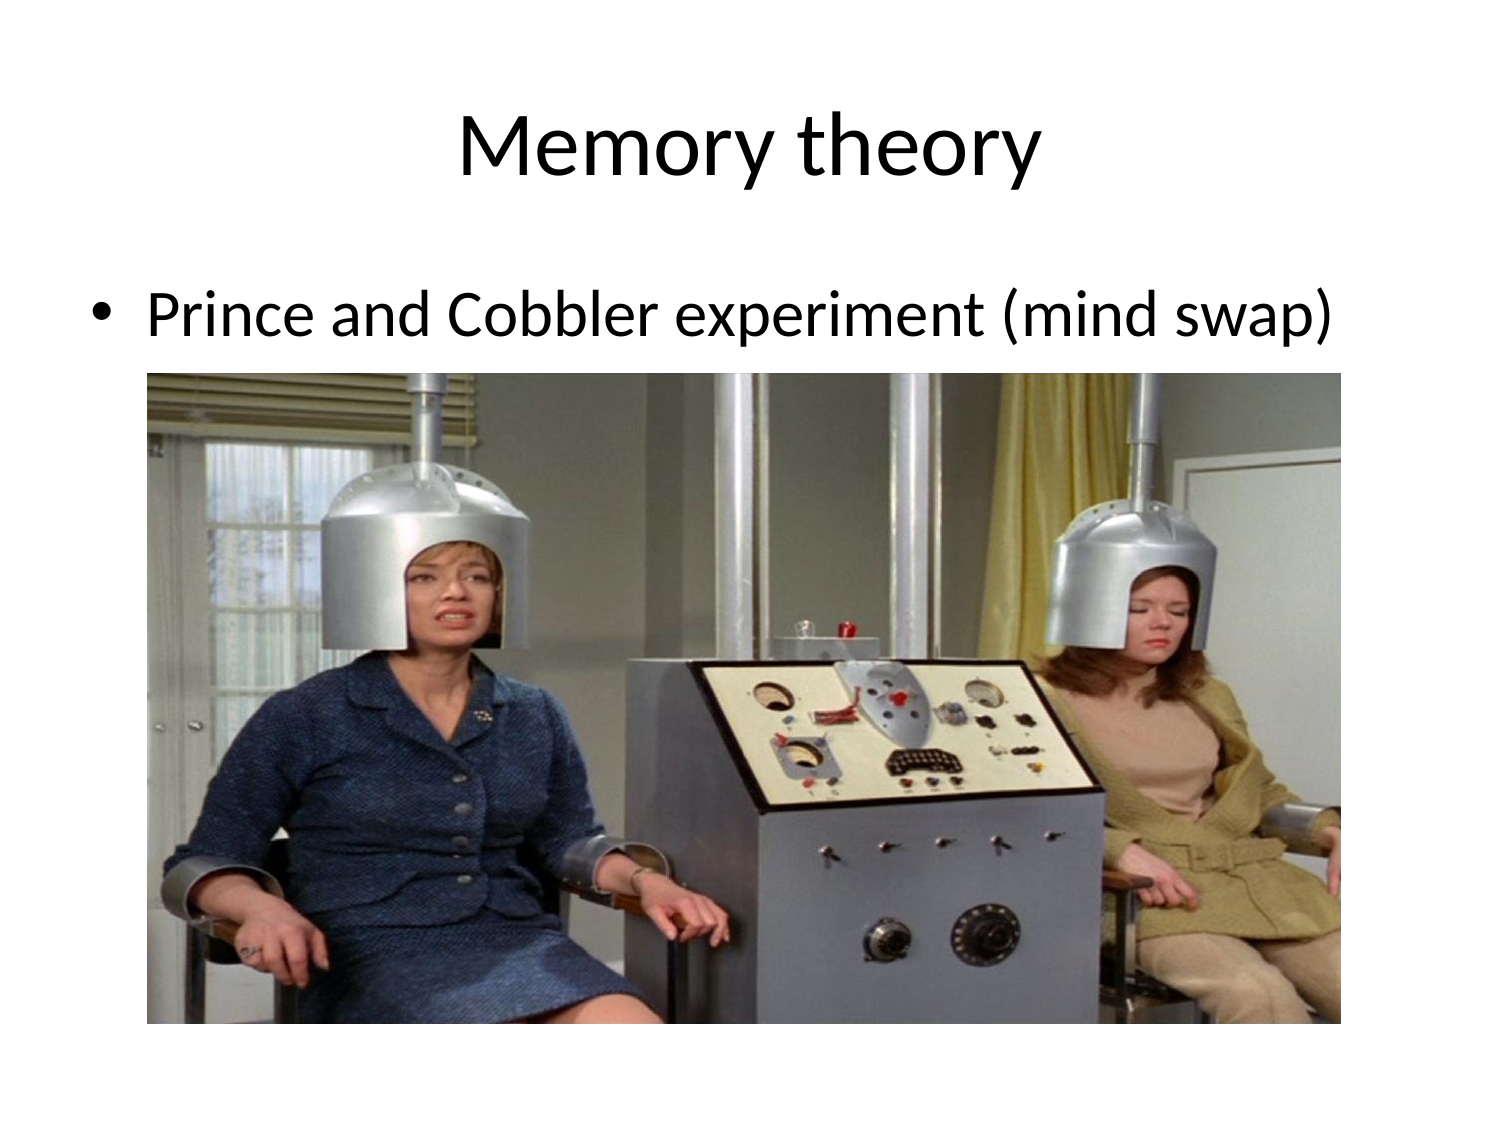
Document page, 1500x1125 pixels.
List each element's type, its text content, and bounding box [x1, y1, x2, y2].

picture [147, 373, 1341, 1024]
title Memory theory [75, 45, 1425, 233]
list Prince and Cobbler experiment (mind swap) [75, 262, 1412, 374]
